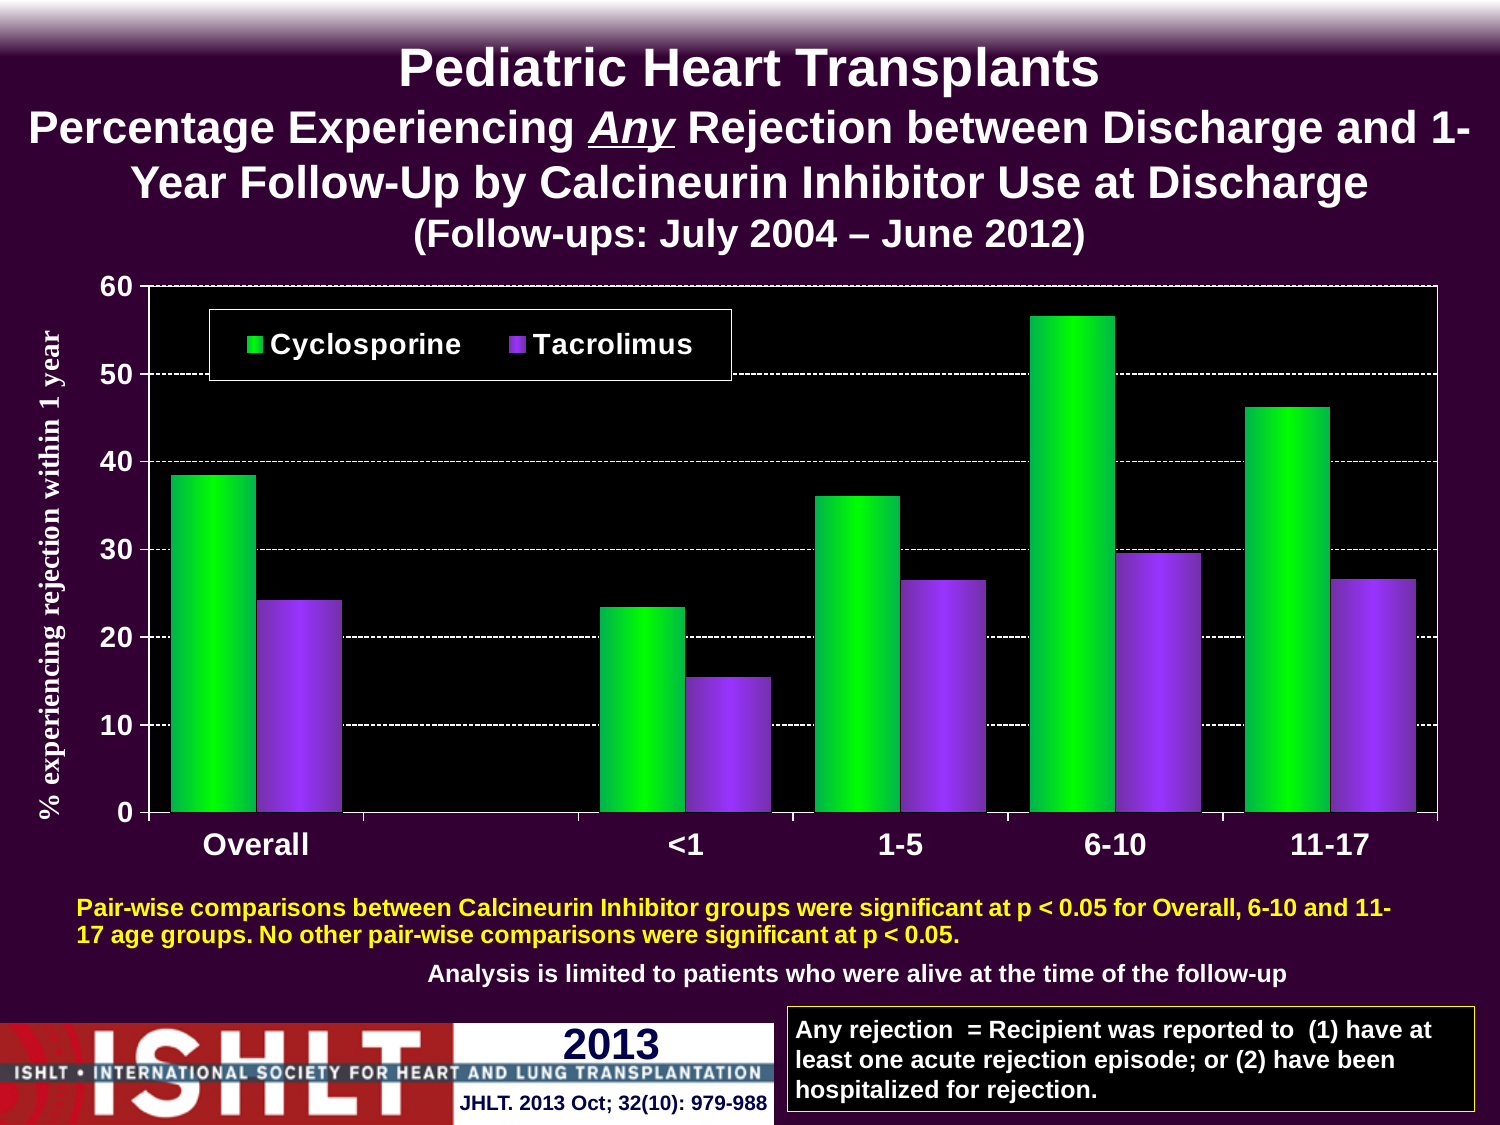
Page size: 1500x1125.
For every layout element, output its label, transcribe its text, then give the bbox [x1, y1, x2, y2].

text_box Any rejection = Recipient was reported to (1) have at least one acute rejection episode; or (2) have been hospitalized for rejection. [787, 1006, 1475, 1112]
chart [24, 262, 1463, 1013]
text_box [0, 1007, 774, 1125]
title Pediatric Heart Transplants Percentage Experiencing Any Rejection between Discharge and 1-Year Follow-Up by Calcineurin Inhibitor Use at Discharge (Follow-ups: July 2004 – June 2012) [0, 37, 1500, 251]
